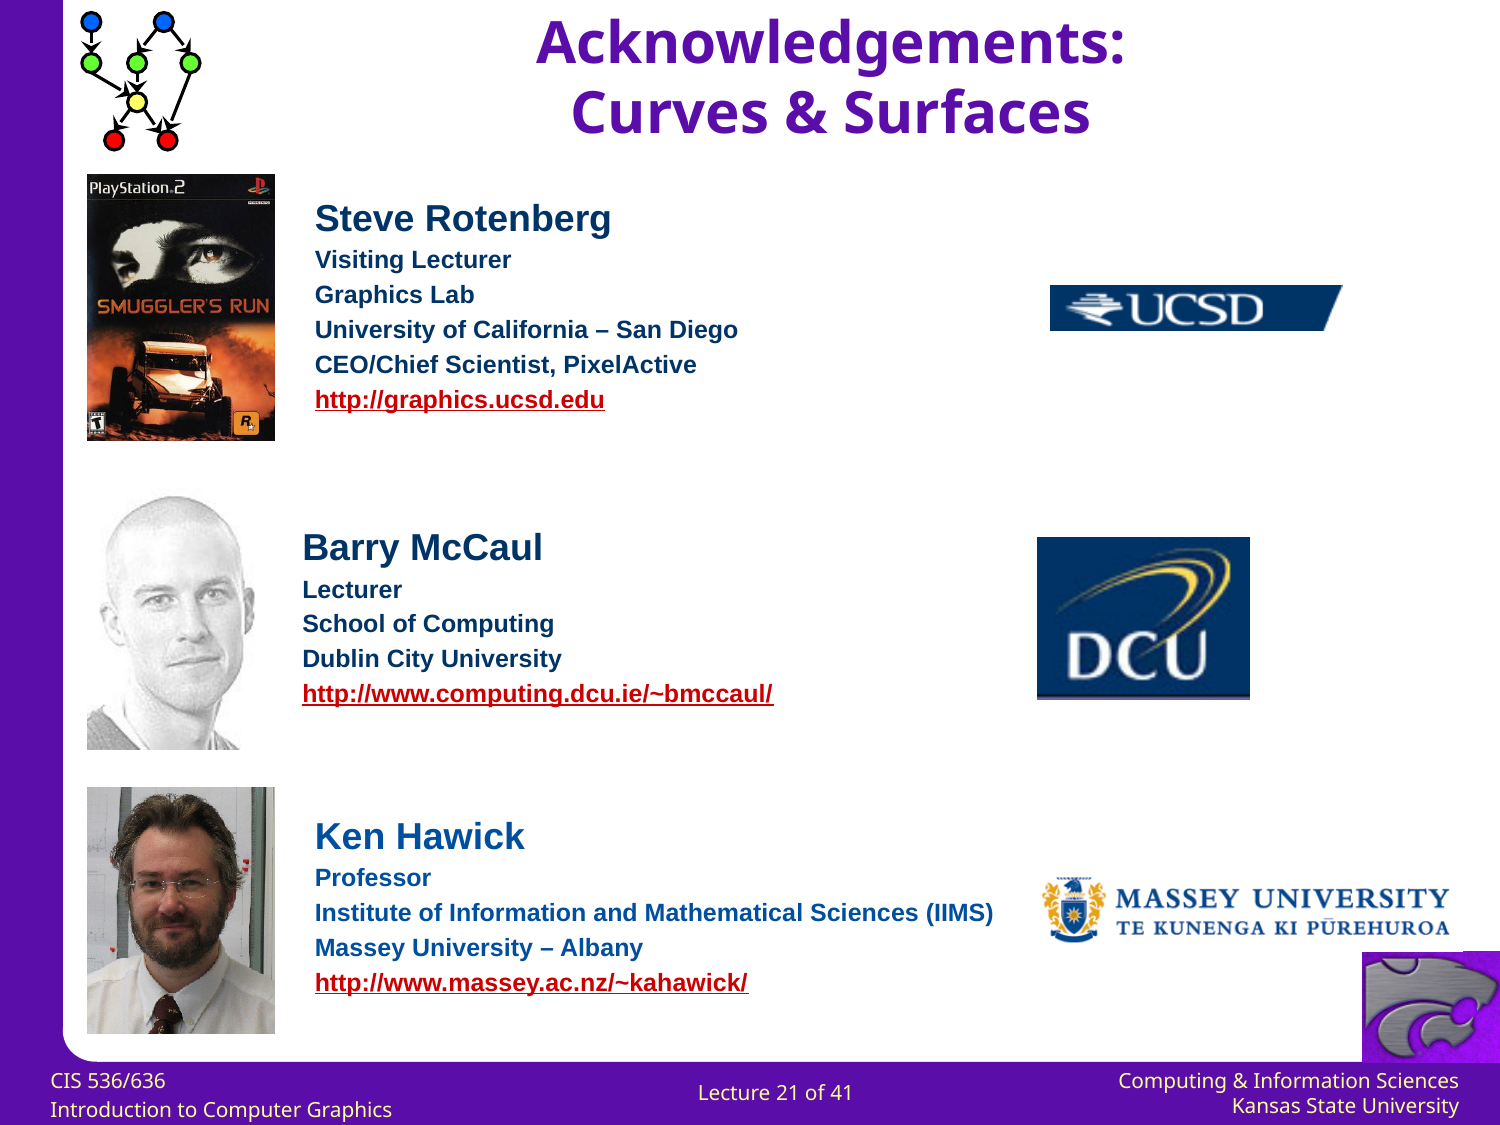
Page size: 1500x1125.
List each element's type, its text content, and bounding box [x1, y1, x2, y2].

picture [1362, 951, 1500, 1063]
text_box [87, 174, 1343, 441]
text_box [87, 787, 1463, 1034]
text_box Acknowledgements: Curves & Surfaces [187, 12, 1475, 138]
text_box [87, 487, 1251, 751]
